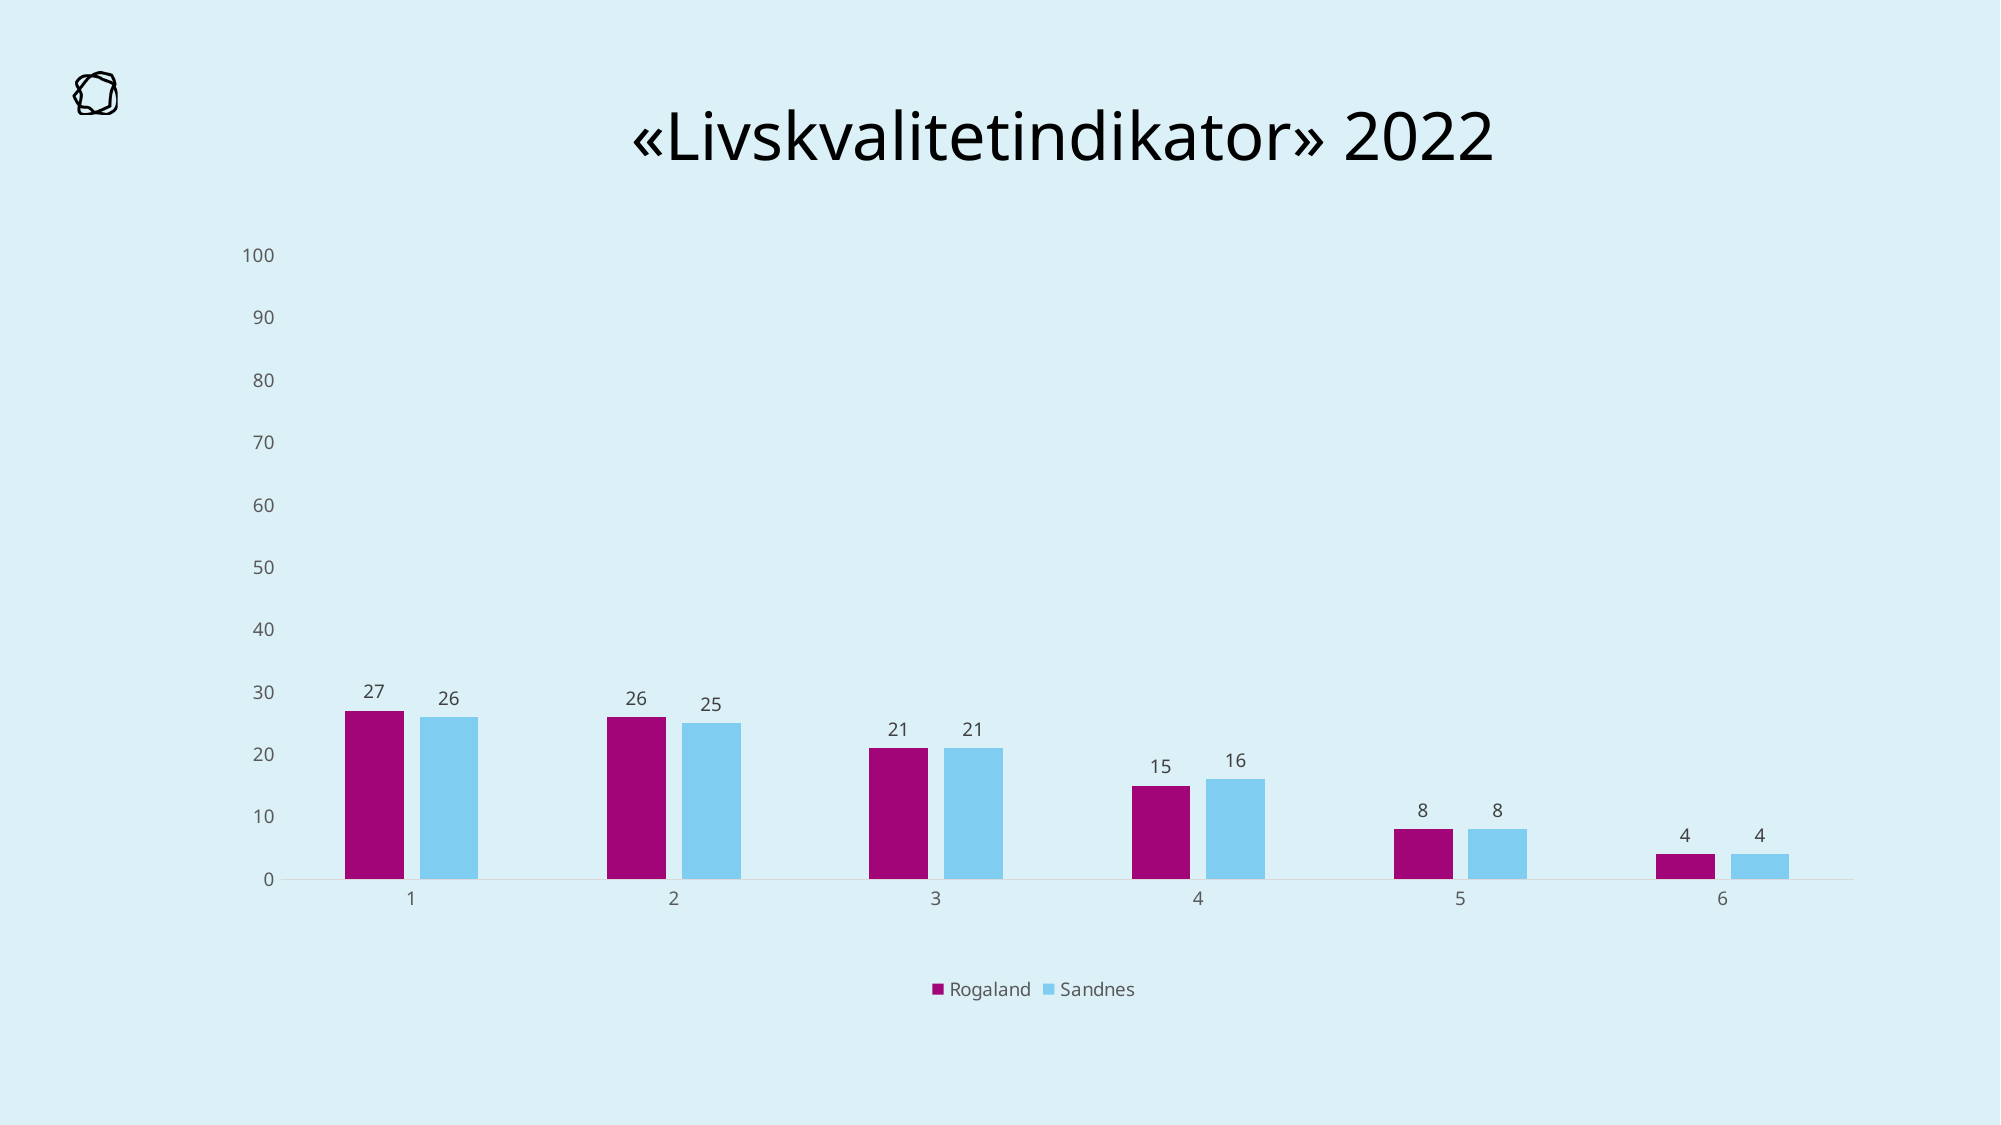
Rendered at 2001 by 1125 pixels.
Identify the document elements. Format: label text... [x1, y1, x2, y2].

text_box «Livskvalitetindikator» 2022 [616, 86, 1513, 181]
chart [172, 231, 1896, 1009]
